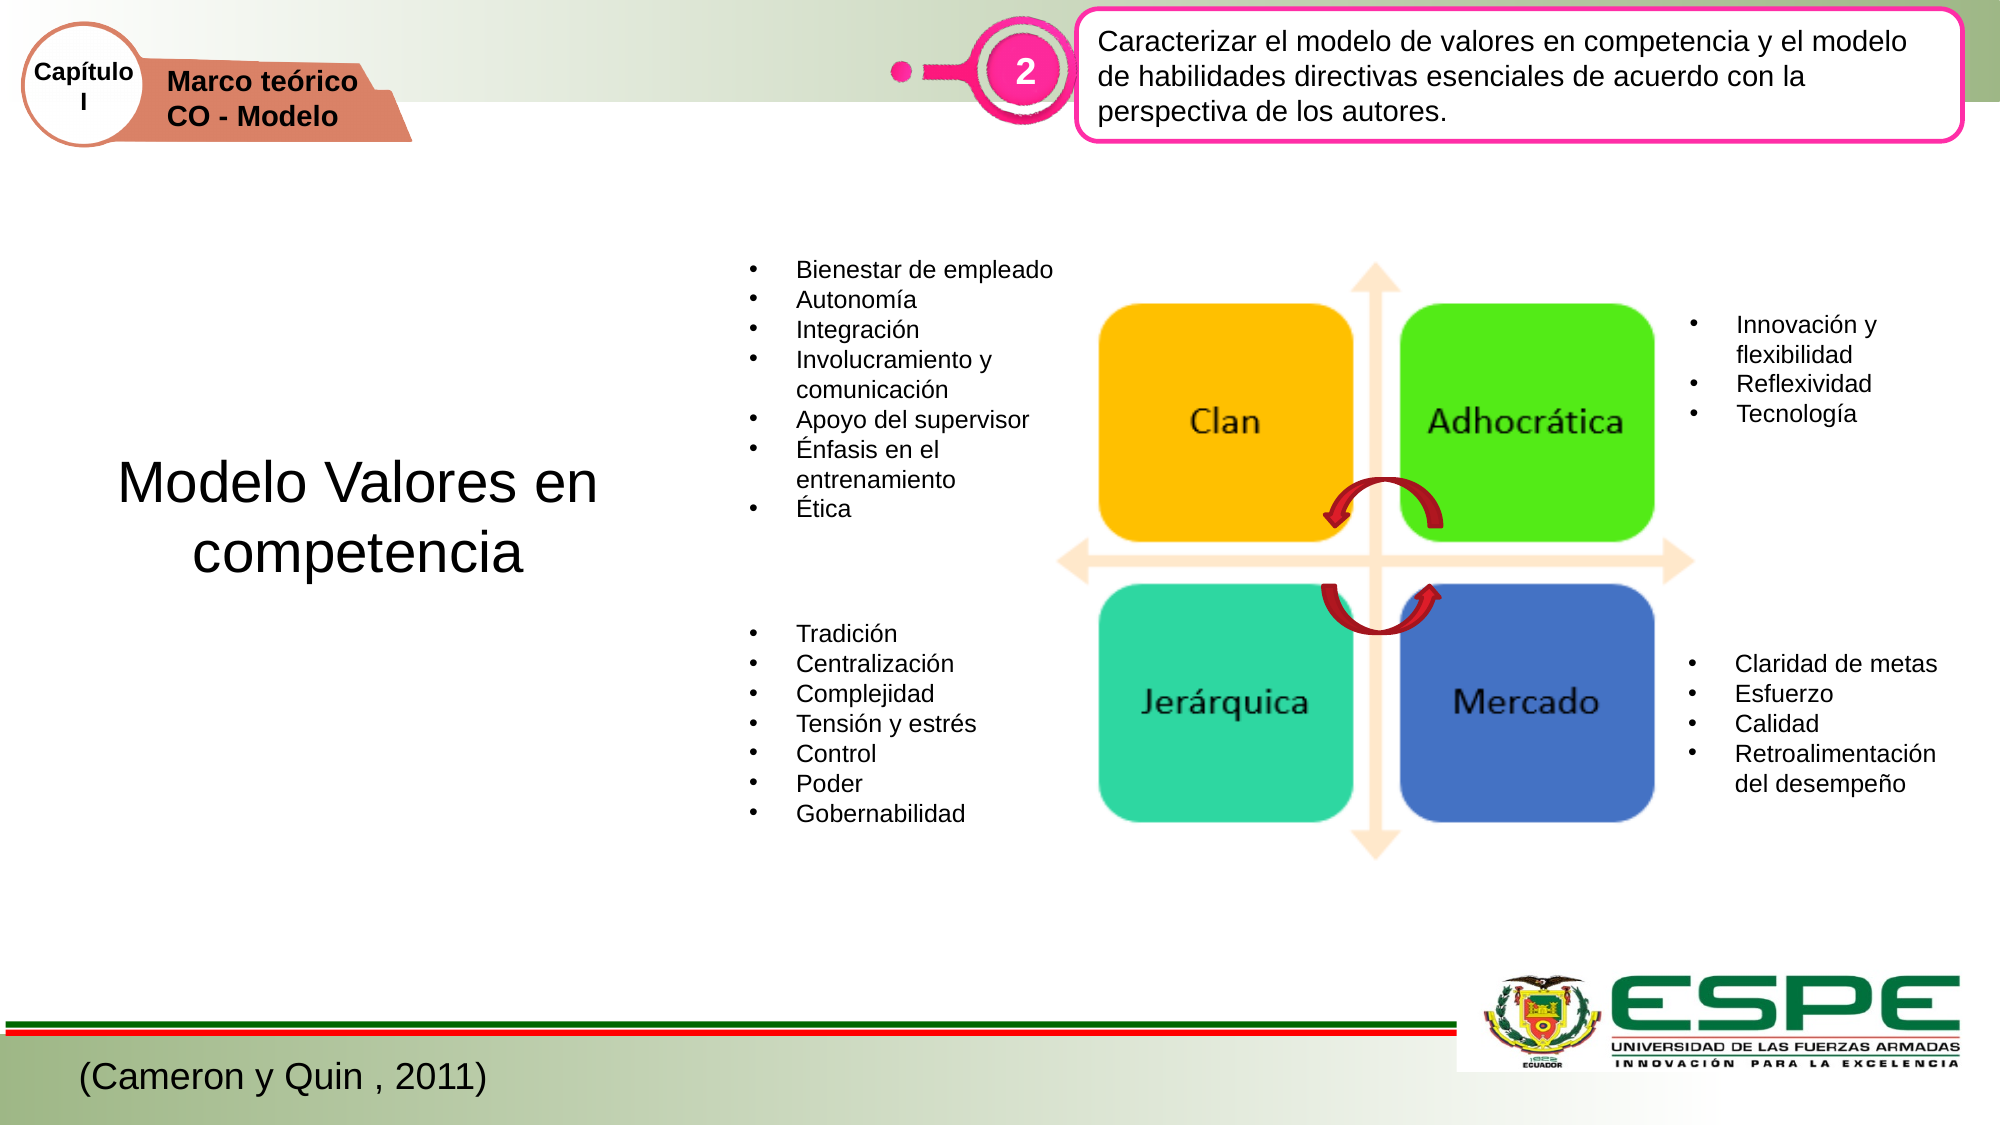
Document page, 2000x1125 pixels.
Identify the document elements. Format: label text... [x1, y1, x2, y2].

picture [1039, 259, 1702, 863]
picture [870, 0, 1111, 163]
text_box (Cameron y Quin , 2011) [63, 1044, 503, 1105]
text_box Modelo Valores en competencia [94, 436, 623, 662]
picture [1456, 968, 1993, 1072]
text_box Bienestar de empleado Autonomía Integración Involucramiento y comunicación Apoyo del supervisor Énfasis en el entrenamiento Ética [732, 258, 1040, 518]
text_box Tradición Centralización Complejidad Tensión y estrés Control Poder Gobernabilidad [732, 607, 1035, 867]
text_box Claridad de metas Esfuerzo Calidad Retroalimentación del desempeño [1707, 619, 1966, 855]
text_box Innovación y flexibilidad Reflexividad Tecnología [1673, 218, 1968, 518]
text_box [15, 17, 415, 151]
text_box Caracterizar el modelo de valores en competencia y el modelo de habilidades directivas esenciales de acuerdo con la perspectiva de los autores. [1100, 6, 1965, 144]
